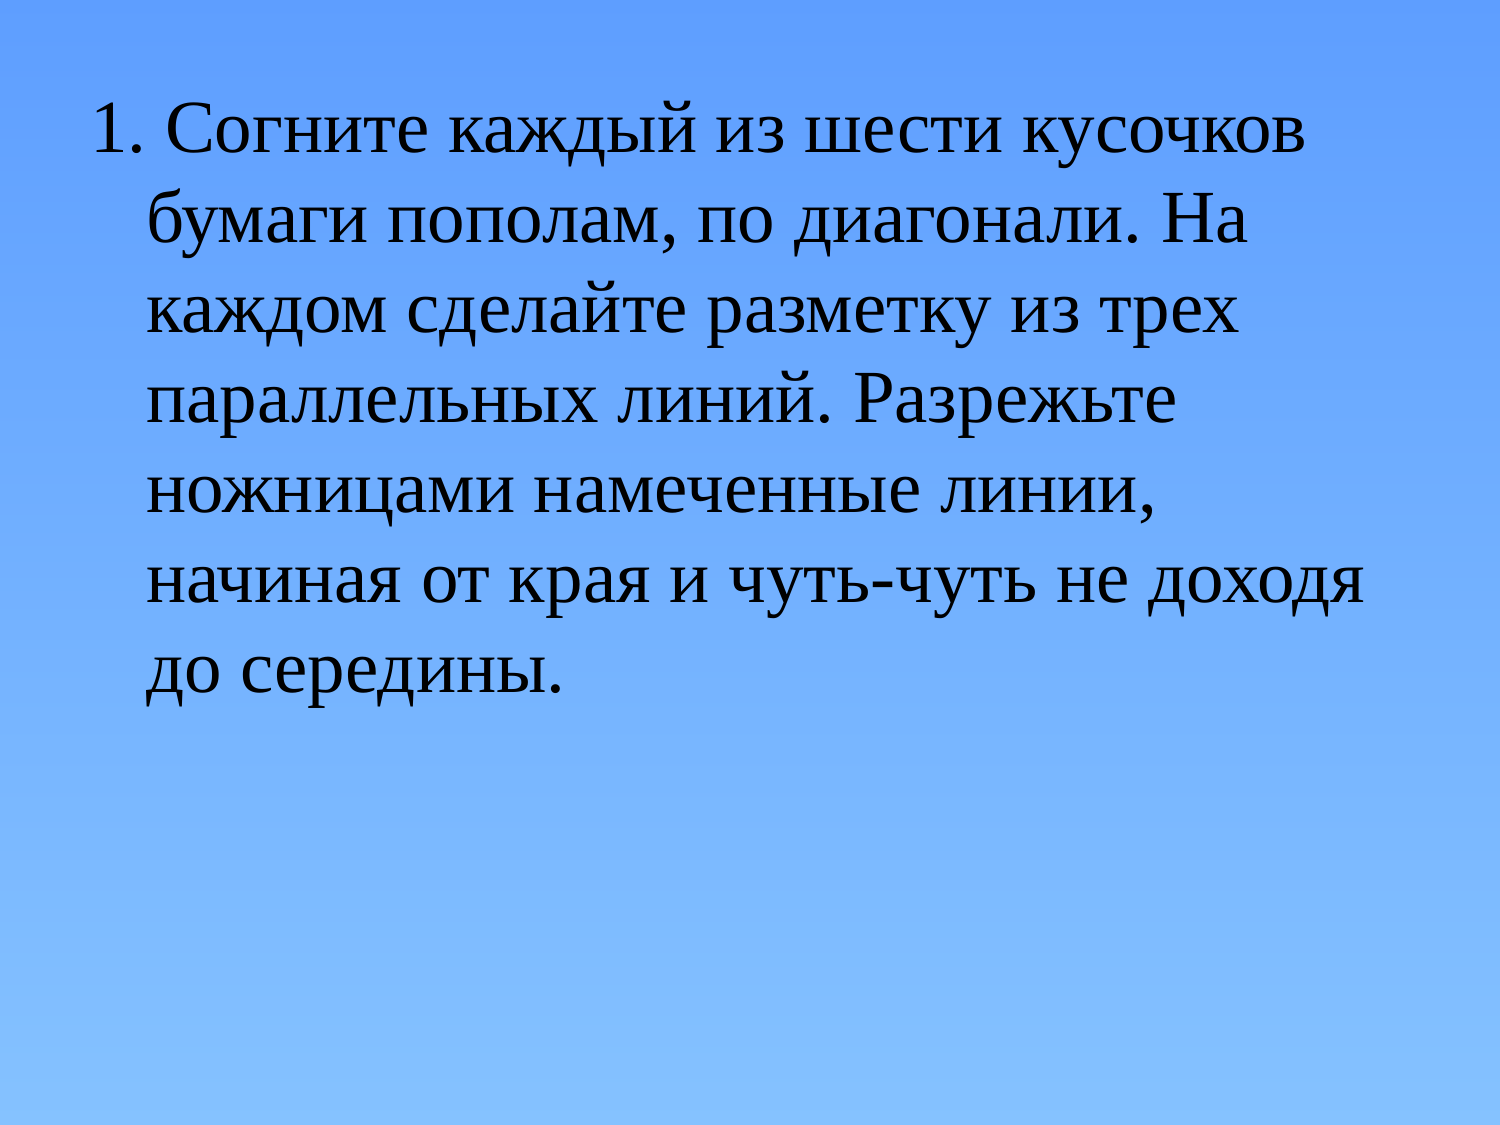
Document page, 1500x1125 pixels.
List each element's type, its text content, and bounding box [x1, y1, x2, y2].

list 1. Согните каждый из шести кусочков бумаги пополам, по диагонали. На каждом сделайте разметку из трех параллельных линий. Разрежьте ножницами намеченные линии, начиная от края и чуть-чуть не доходя до середины. [75, 70, 1425, 1005]
